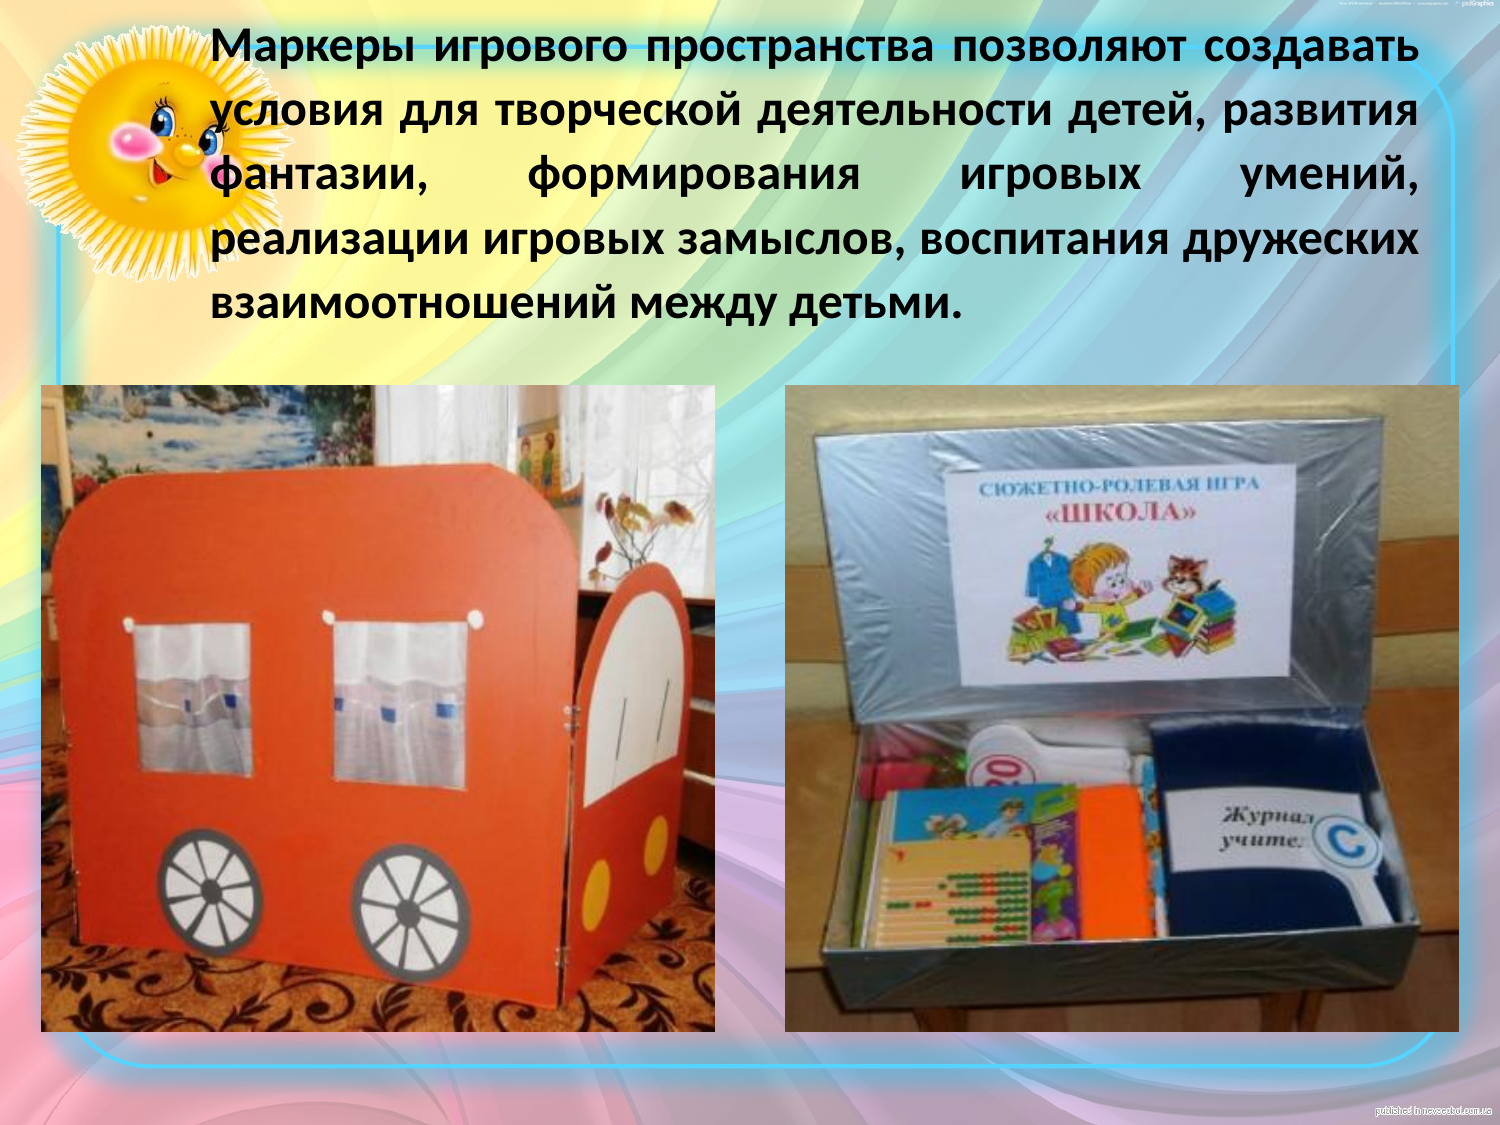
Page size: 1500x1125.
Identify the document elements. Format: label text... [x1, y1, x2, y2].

picture [41, 385, 715, 1032]
text_box Маркеры игрового пространства позволяют создавать условия для творческой деятельности детей, развития фантазии, формирования игровых умений, реализации игровых замыслов, воспитания дружеских взаимоотношений между детьми. [194, 0, 1435, 336]
picture [785, 385, 1459, 1032]
picture [11, 11, 340, 340]
